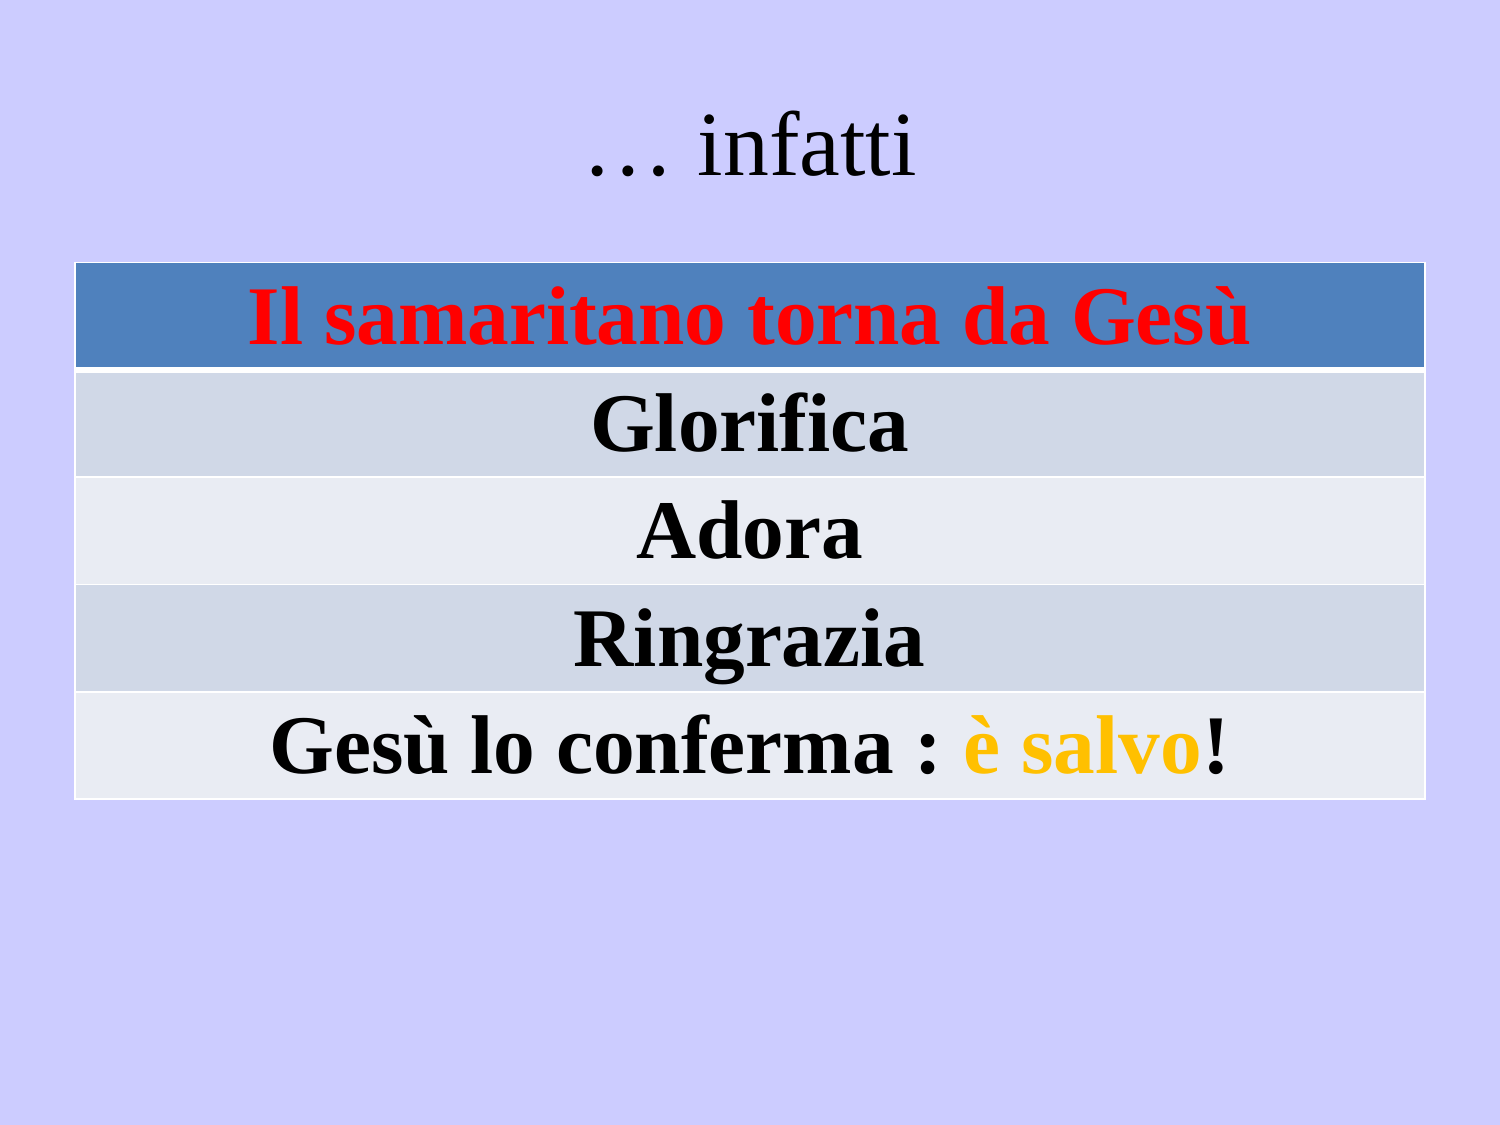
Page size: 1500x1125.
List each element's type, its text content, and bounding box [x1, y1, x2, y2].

table_cell Gesù lo conferma : è salvo! [76, 693, 1424, 798]
table_cell Glorifica [76, 373, 1424, 476]
title … infatti [75, 45, 1425, 233]
table_cell Adora [76, 478, 1424, 584]
table_cell Ringrazia [76, 585, 1424, 691]
table_header Il samaritano torna da Gesù [76, 263, 1424, 367]
